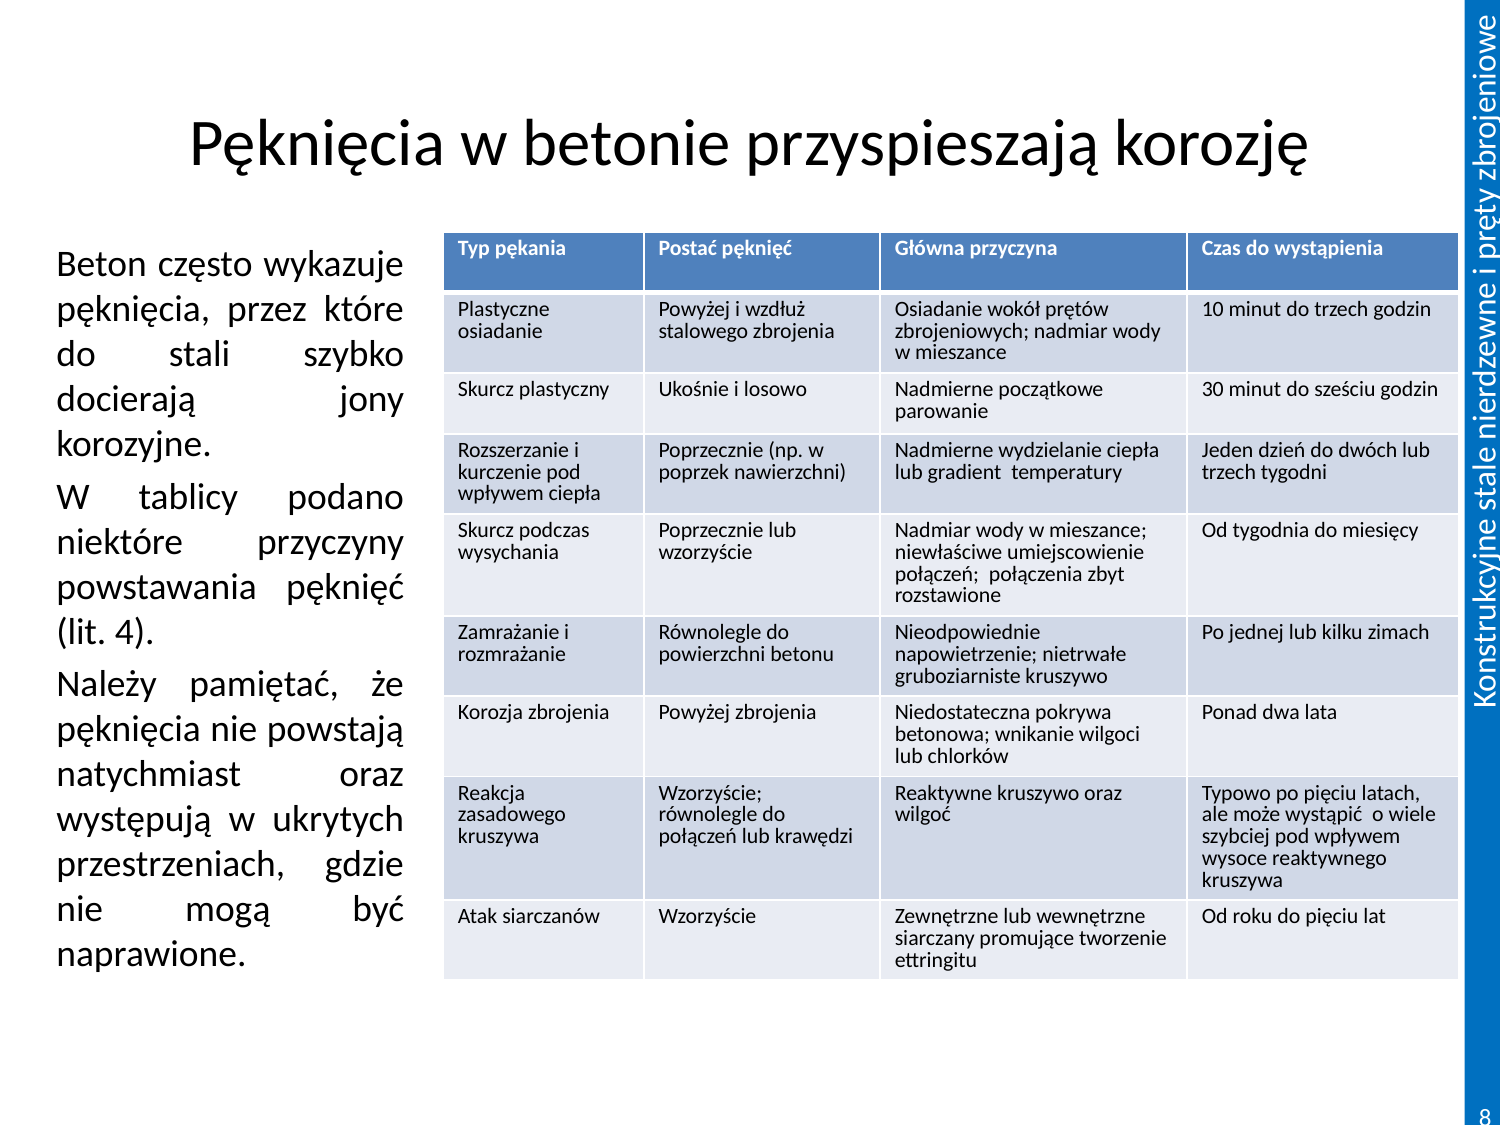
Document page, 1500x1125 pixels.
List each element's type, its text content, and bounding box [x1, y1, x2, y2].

table_cell Ukośnie i losowo [645, 374, 879, 433]
table_header Postać pęknięć [645, 233, 879, 290]
table_cell Nieodpowiednie napowietrzenie; nietrwałe gruboziarniste kruszywo [881, 617, 1186, 695]
table_cell Powyżej zbrojenia [645, 697, 879, 776]
table_cell Niedostateczna pokrywa betonowa; wnikanie wilgoci lub chlorków [881, 697, 1186, 776]
table_cell Plastyczne osiadanie [444, 295, 643, 372]
table_cell Osiadanie wokół prętów zbrojeniowych; nadmiar wody w mieszance [881, 295, 1186, 372]
table_cell Rozszerzanie i kurczenie pod wpływem ciepła [444, 435, 643, 513]
table_cell Skurcz plastyczny [444, 374, 643, 433]
title Pęknięcia w betonie przyspieszają korozję [75, 45, 1425, 233]
table_cell Zewnętrzne lub wewnętrzne siarczany promujące tworzenie ettringitu [881, 901, 1186, 979]
table_cell Nadmierne wydzielanie ciepła lub gradient temperatury [881, 435, 1186, 513]
table_cell Wzorzyście; równolegle do połączeń lub krawędzi [645, 777, 879, 899]
table_cell Reaktywne kruszywo oraz wilgoć [881, 777, 1186, 899]
table_cell 30 minut do sześciu godzin [1188, 374, 1458, 433]
table_cell Równolegle do powierzchni betonu [645, 617, 879, 695]
table_cell Nadmiar wody w mieszance; niewłaściwe umiejscowienie połączeń; połączenia zbyt rozstawione [881, 515, 1186, 615]
table_cell Korozja zbrojenia [444, 697, 643, 776]
table_cell Od roku do pięciu lat [1188, 901, 1458, 979]
table_cell Powyżej i wzdłuż stalowego zbrojenia [645, 295, 879, 372]
table_cell Po jednej lub kilku zimach [1188, 617, 1458, 695]
table_cell Od tygodnia do miesięcy [1188, 515, 1458, 615]
table_cell Poprzecznie lub wzorzyście [645, 515, 879, 615]
table_cell Typowo po pięciu latach, ale może wystąpić o wiele szybciej pod wpływem wysoce reaktywnego kruszywa [1188, 777, 1458, 899]
table_header Główna przyczyna [881, 233, 1186, 290]
table_header Czas do wystąpienia [1188, 233, 1458, 290]
table_header Typ pękania [444, 233, 643, 290]
table_cell Zamrażanie i rozmrażanie [444, 617, 643, 695]
table_cell Wzorzyście [645, 901, 879, 979]
table_cell Skurcz podczas wysychania [444, 515, 643, 615]
table_cell Ponad dwa lata [1188, 697, 1458, 776]
table_cell Atak siarczanów [444, 901, 643, 979]
list Beton często wykazuje pęknięcia, przez które do stali szybko docierają jony korozyjne. W tablicy podano niektóre przyczyny powstawania pęknięć (lit. 4). Należy pamiętać, że pęknięcia nie powstają natychmiast oraz występują w ukrytych przestrzeniach, gdzie nie mogą być naprawione. [41, 231, 420, 975]
table_cell Poprzecznie (np. w poprzek nawierzchni) [645, 435, 879, 513]
table_cell Reakcja zasadowego kruszywa [444, 777, 643, 899]
table_cell Jeden dzień do dwóch lub trzech tygodni [1188, 435, 1458, 513]
table_cell Nadmierne początkowe parowanie [881, 374, 1186, 433]
table_cell 10 minut do trzech godzin [1188, 295, 1458, 372]
